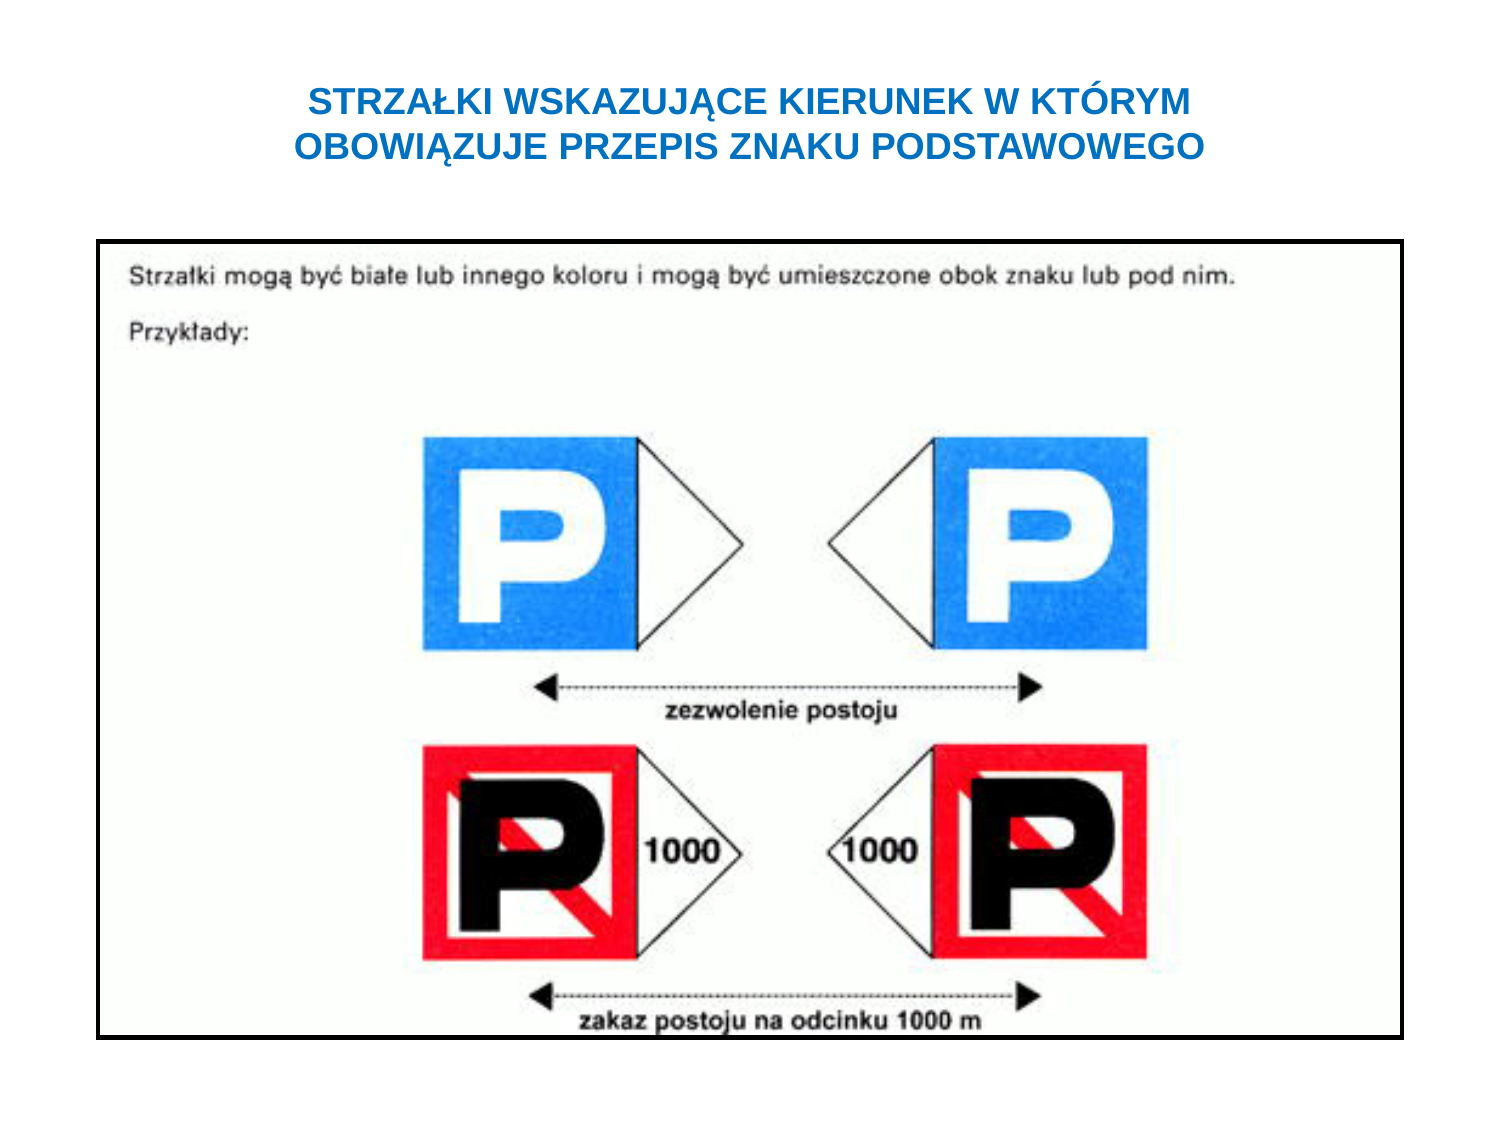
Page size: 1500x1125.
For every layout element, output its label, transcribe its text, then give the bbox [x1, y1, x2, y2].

picture [100, 243, 1400, 1036]
text_box STRZAŁKI WSKAZUJĄCE KIERUNEK W KTÓRYM OBOWIĄZUJE PRZEPIS ZNAKU PODSTAWOWEGO [278, 69, 1221, 175]
